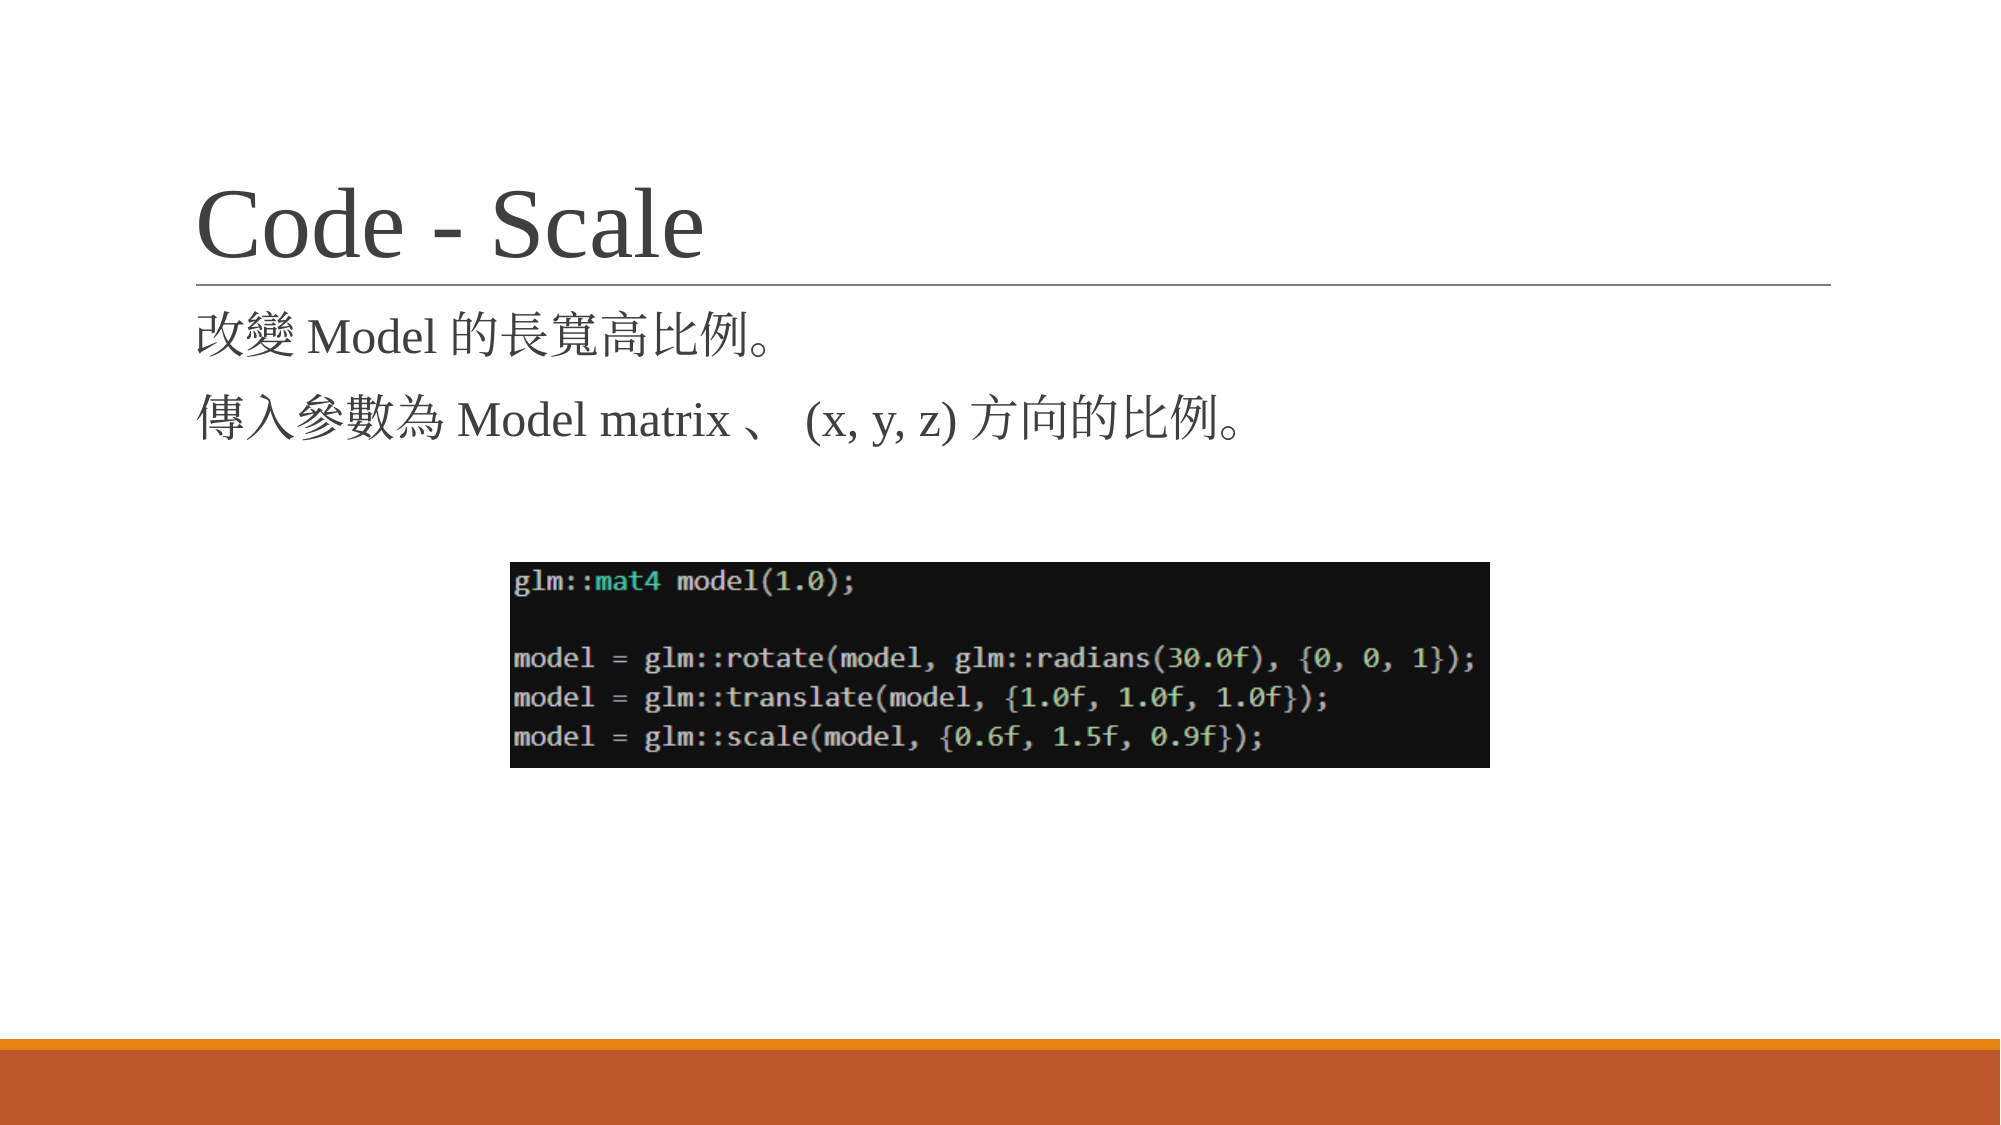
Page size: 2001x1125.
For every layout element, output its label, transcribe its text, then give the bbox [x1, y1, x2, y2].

list 改變Model的長寬高比例。 傳入參數為Model matrix、(x, y, z)方向的比例。 [180, 302, 1830, 963]
title Code - Scale [180, 47, 1830, 285]
picture [510, 562, 1490, 768]
